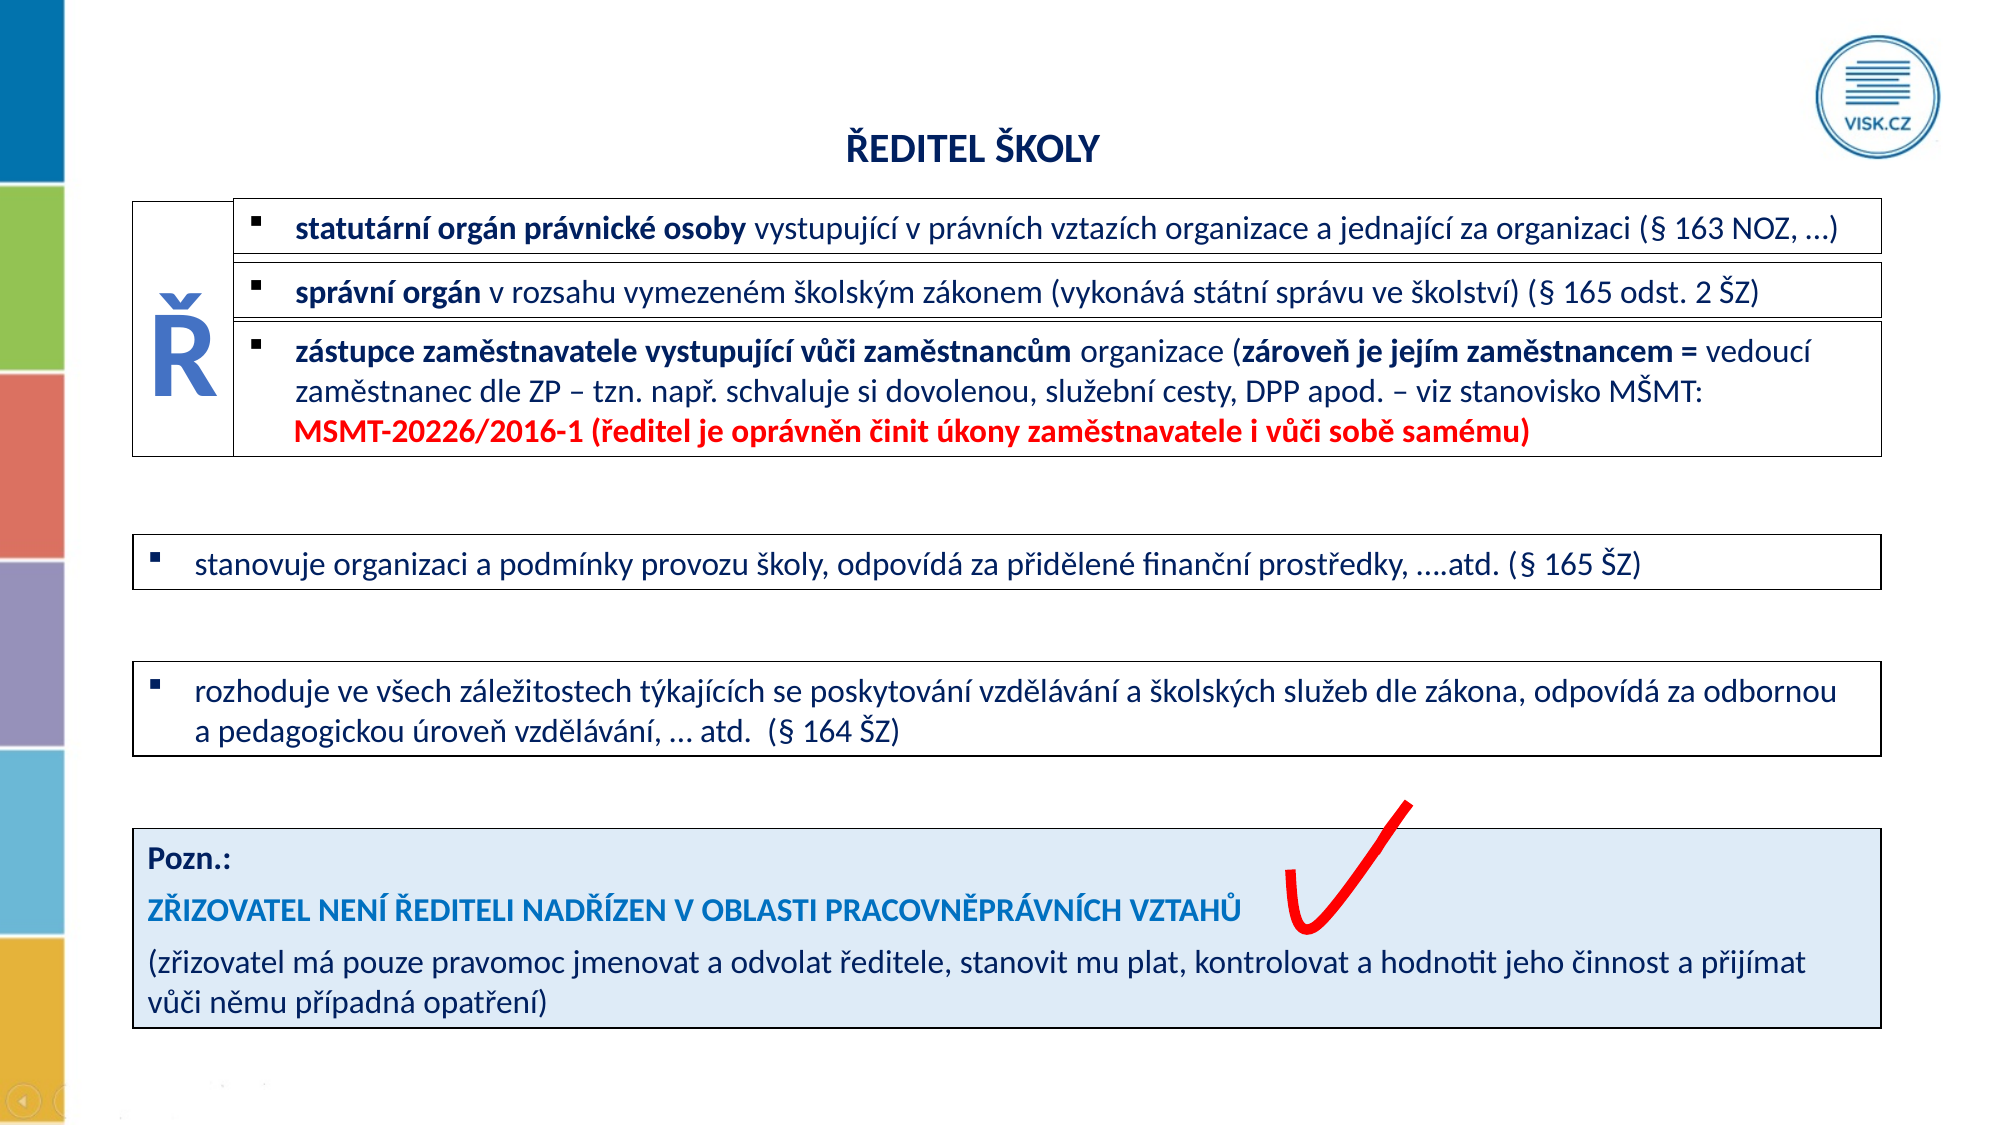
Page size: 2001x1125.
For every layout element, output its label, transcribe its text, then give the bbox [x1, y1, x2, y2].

picture [0, 0, 2001, 1125]
text_box správní orgán v rozsahu vymezeném školským zákonem (vykonává státní správu ve školství) (§ 165 odst. 2 ŠZ) [234, 262, 1882, 318]
text_box [1289, 802, 1410, 931]
text_box rozhoduje ve všech záležitostech týkajících se poskytování vzdělávání a školských služeb dle zákona, odpovídá za odbornou a pedagogickou úroveň vzdělávání, … atd. (§ 164 ŠZ) [132, 661, 1882, 757]
text_box Ř [132, 201, 234, 457]
text_box ŘEDITEL ŠKOLY [831, 113, 1115, 178]
text_box zástupce zaměstnavatele vystupující vůči zaměstnancům organizace (zároveň je jejím zaměstnancem = vedoucí zaměstnanec dle ZP – tzn. např. schvaluje si dovolenou, služební cesty, DPP apod. – viz stanovisko MŠMT: MSMT-20226/2016-1 (ředitel je oprávněn činit úkony zaměstnavatele i vůči sobě samému) [234, 321, 1882, 457]
text_box statutární orgán právnické osoby vystupující v právních vztazích organizace a jednající za organizaci (§ 163 NOZ, …) [233, 198, 1882, 254]
text_box Pozn.: ZŘIZOVATEL NENÍ ŘEDITELI NADŘÍZEN V OBLASTI PRACOVNĚPRÁVNÍCH VZTAHŮ (zřizovatel má pouze pravomoc jmenovat a odvolat ředitele, stanovit mu plat, kontrolovat a hodnotit jeho činnost a přijímat vůči němu případná opatření) [132, 828, 1882, 1028]
text_box stanovuje organizaci a podmínky provozu školy, odpovídá za přidělené finanční prostředky, ….atd. (§ 165 ŠZ) [132, 534, 1882, 590]
